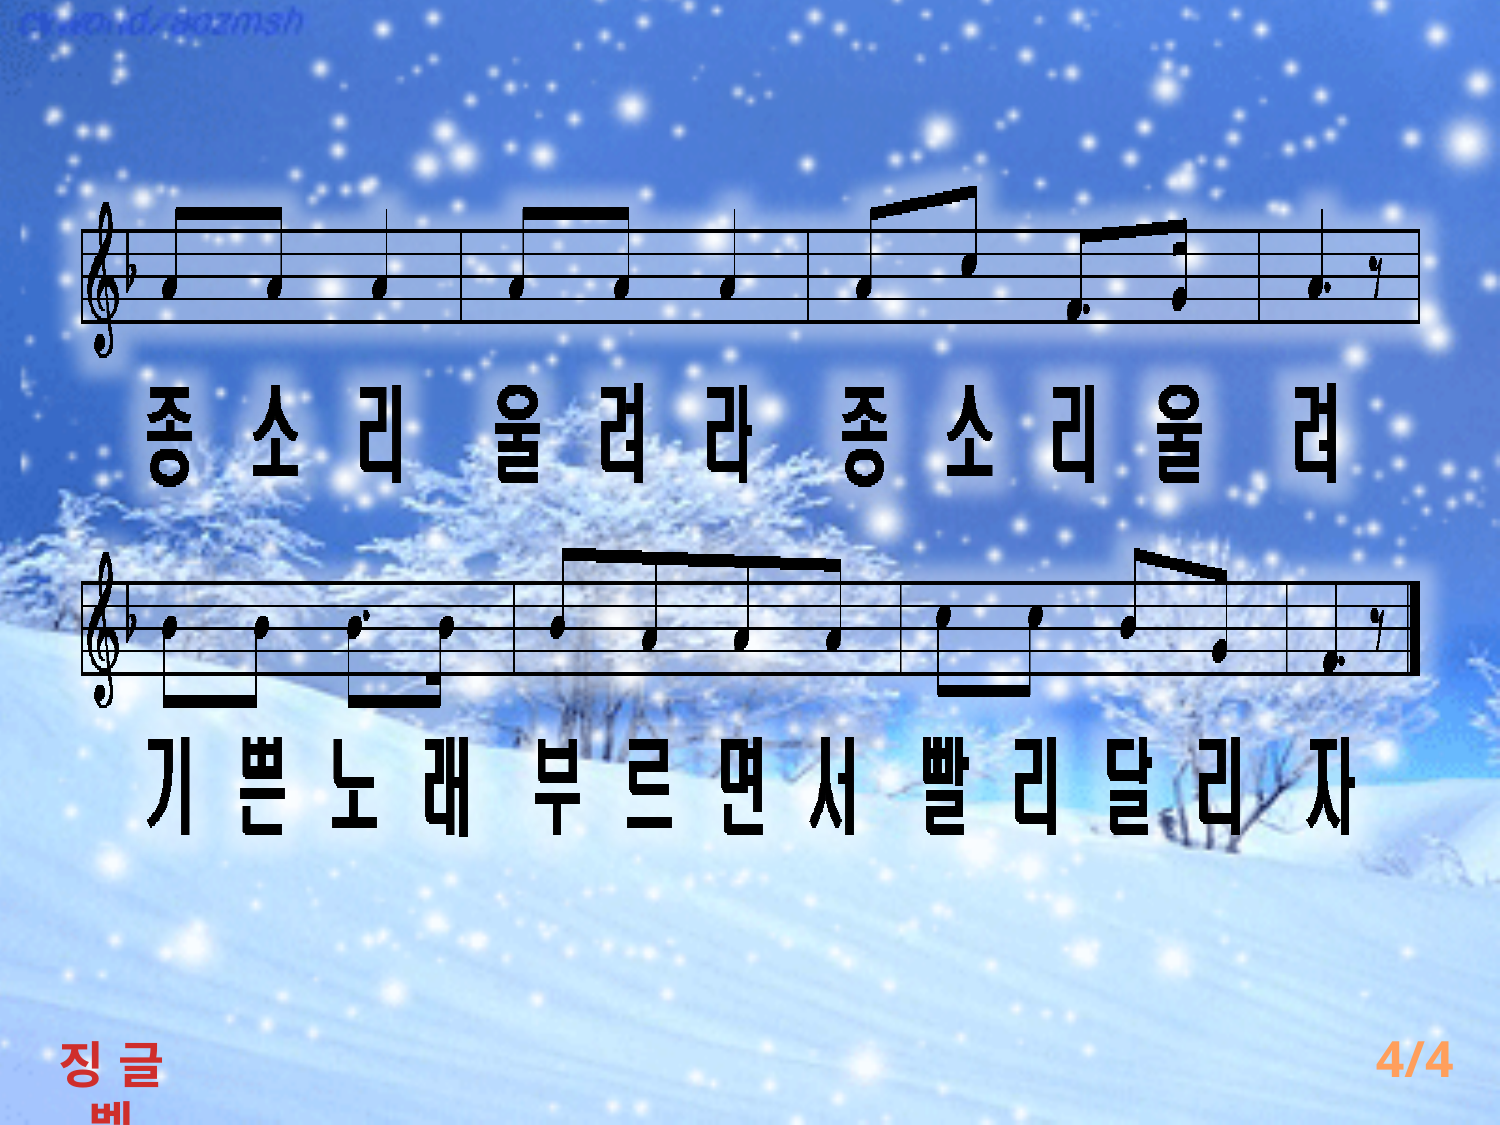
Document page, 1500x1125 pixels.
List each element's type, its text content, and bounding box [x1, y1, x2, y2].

text_box 4/4 [1360, 1019, 1469, 1095]
text_box 징 글 벨 [23, 1025, 200, 1125]
picture [0, 0, 1500, 1125]
